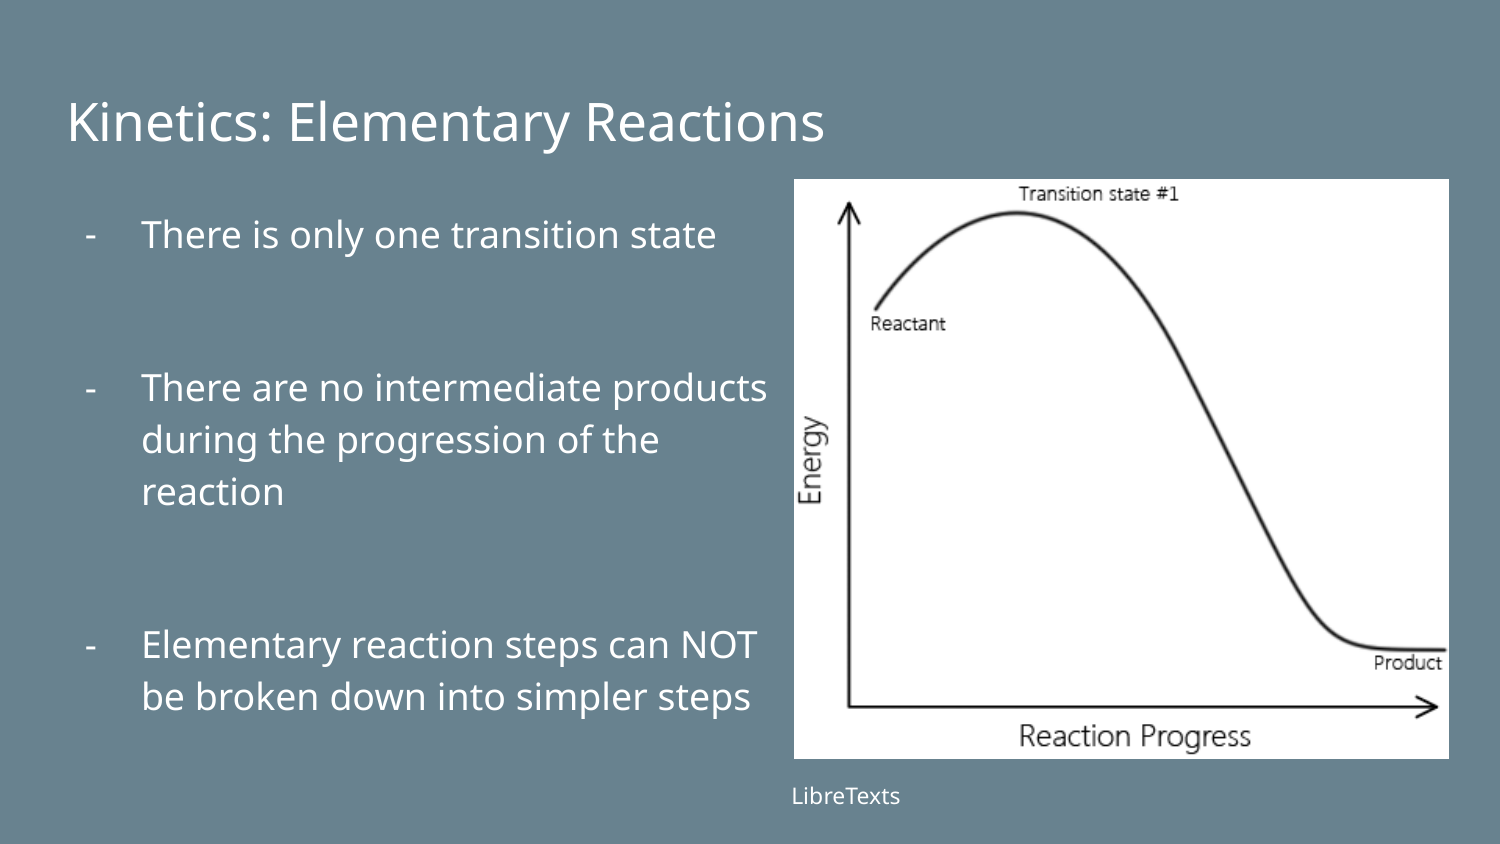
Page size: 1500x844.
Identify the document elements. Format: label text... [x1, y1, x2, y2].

text_box LibreTexts [776, 766, 1214, 823]
title Kinetics: Elementary Reactions [51, 72, 1449, 167]
picture [793, 179, 1450, 760]
list There is only one transition state There are no intermediate products during the progression of the reaction Elementary reaction steps can NOT be broken down into simpler steps [51, 189, 788, 750]
